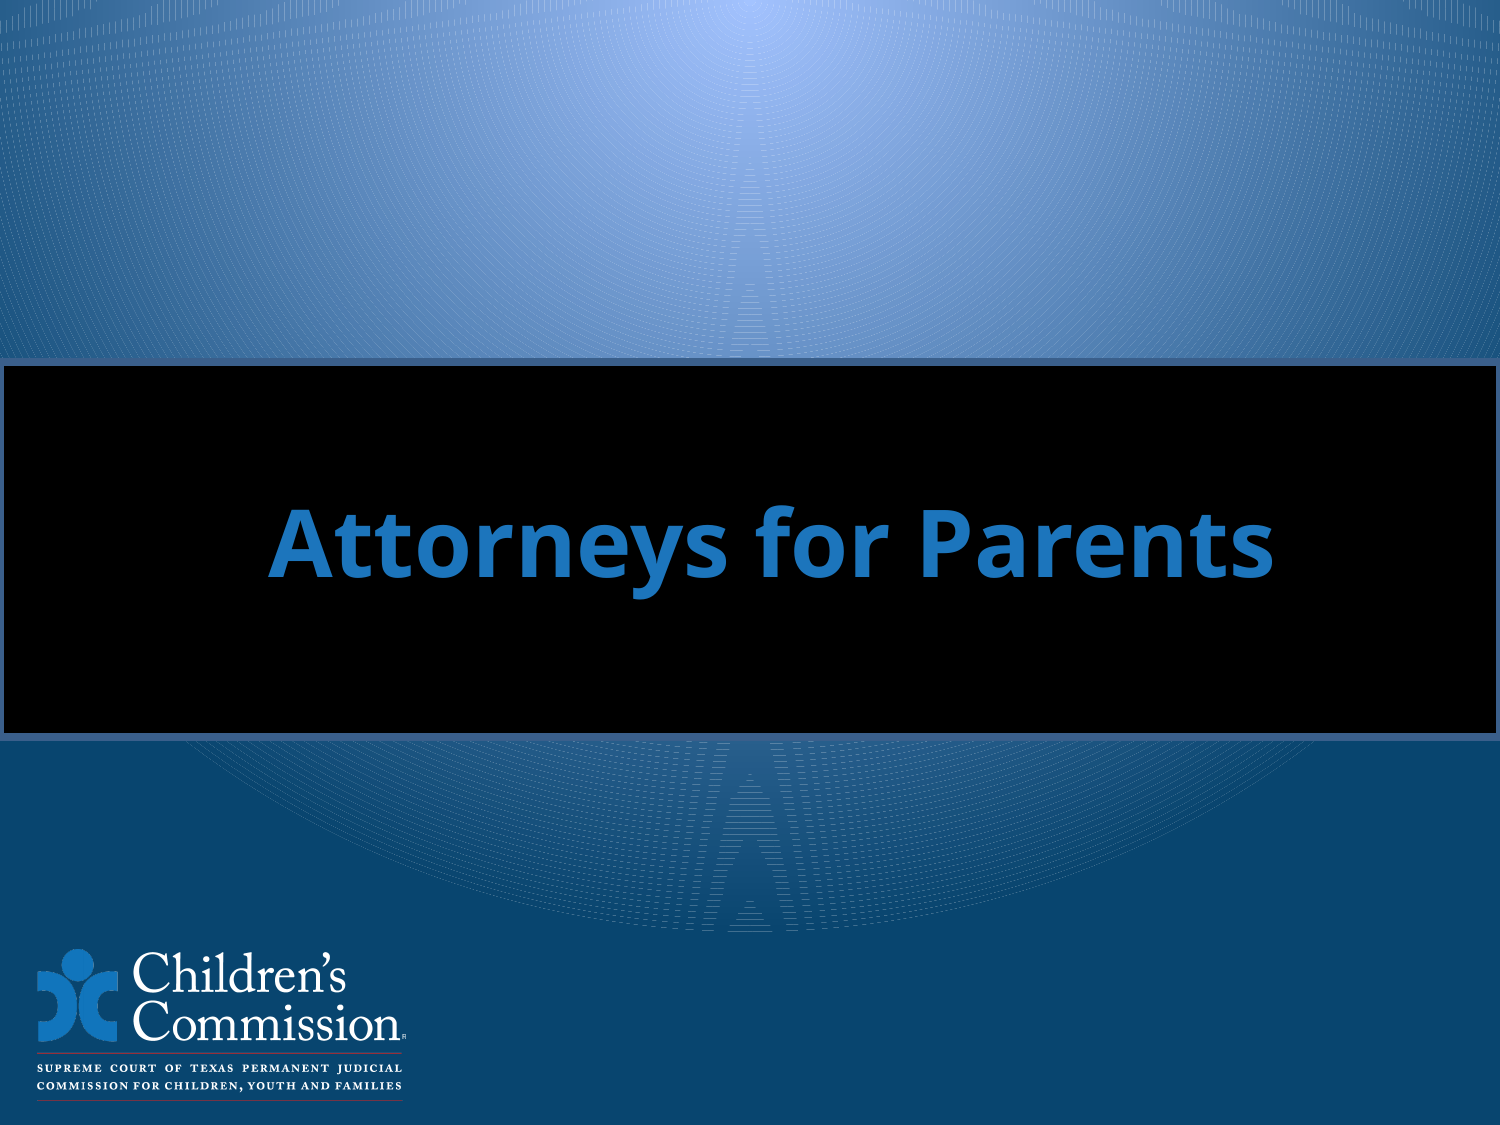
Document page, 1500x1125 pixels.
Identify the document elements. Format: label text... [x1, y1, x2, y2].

picture [37, 949, 406, 1101]
title Attorneys for Parents [187, 437, 1350, 643]
